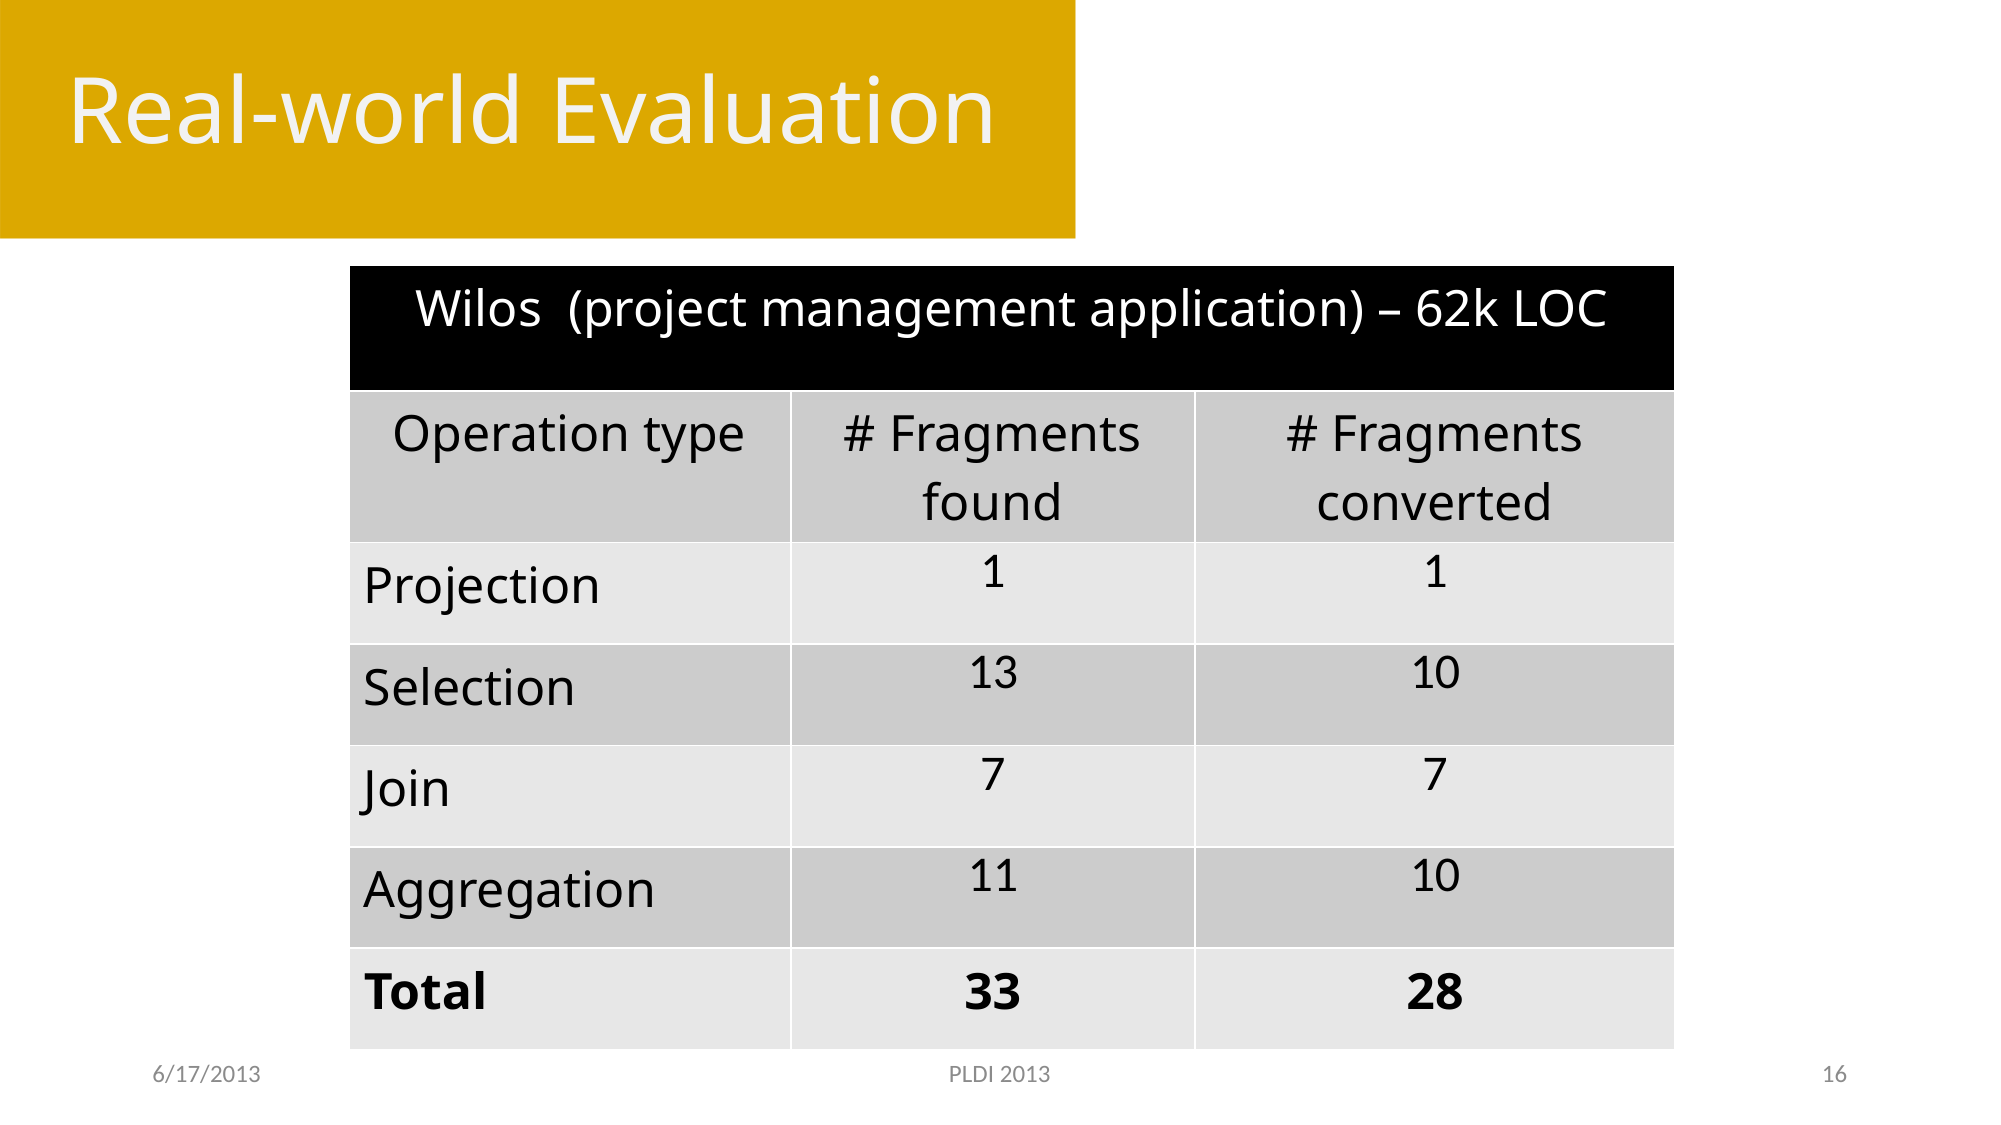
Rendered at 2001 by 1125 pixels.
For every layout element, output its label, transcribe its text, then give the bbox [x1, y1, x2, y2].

table_cell Aggregation [350, 848, 790, 947]
table_cell 11 [792, 848, 1194, 947]
table_cell Projection [350, 543, 790, 643]
table_cell 13 [792, 645, 1194, 745]
slide_number 16 [1412, 1042, 1863, 1103]
title Real-world Evaluation [51, 4, 1077, 223]
table_cell 1 [1196, 543, 1674, 643]
footer PLDI 2013 [662, 1051, 1338, 1103]
table_cell Total [350, 949, 790, 1049]
table_cell 10 [1196, 645, 1674, 745]
table_cell 1 [792, 543, 1194, 643]
table_cell # Fragments found [792, 392, 1194, 542]
table_cell 7 [792, 746, 1194, 846]
table_cell 10 [1196, 848, 1674, 947]
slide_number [137, 1042, 588, 1103]
table_cell Selection [350, 645, 790, 745]
table_cell Operation type [350, 392, 790, 542]
table_cell # Fragments converted [1196, 392, 1674, 542]
table_cell 33 [792, 949, 1194, 1049]
table_cell 28 [1196, 949, 1674, 1049]
table_cell Join [350, 746, 790, 846]
table_cell 7 [1196, 746, 1674, 846]
table_header Wilos (project management application) – 62k LOC [350, 266, 1674, 390]
